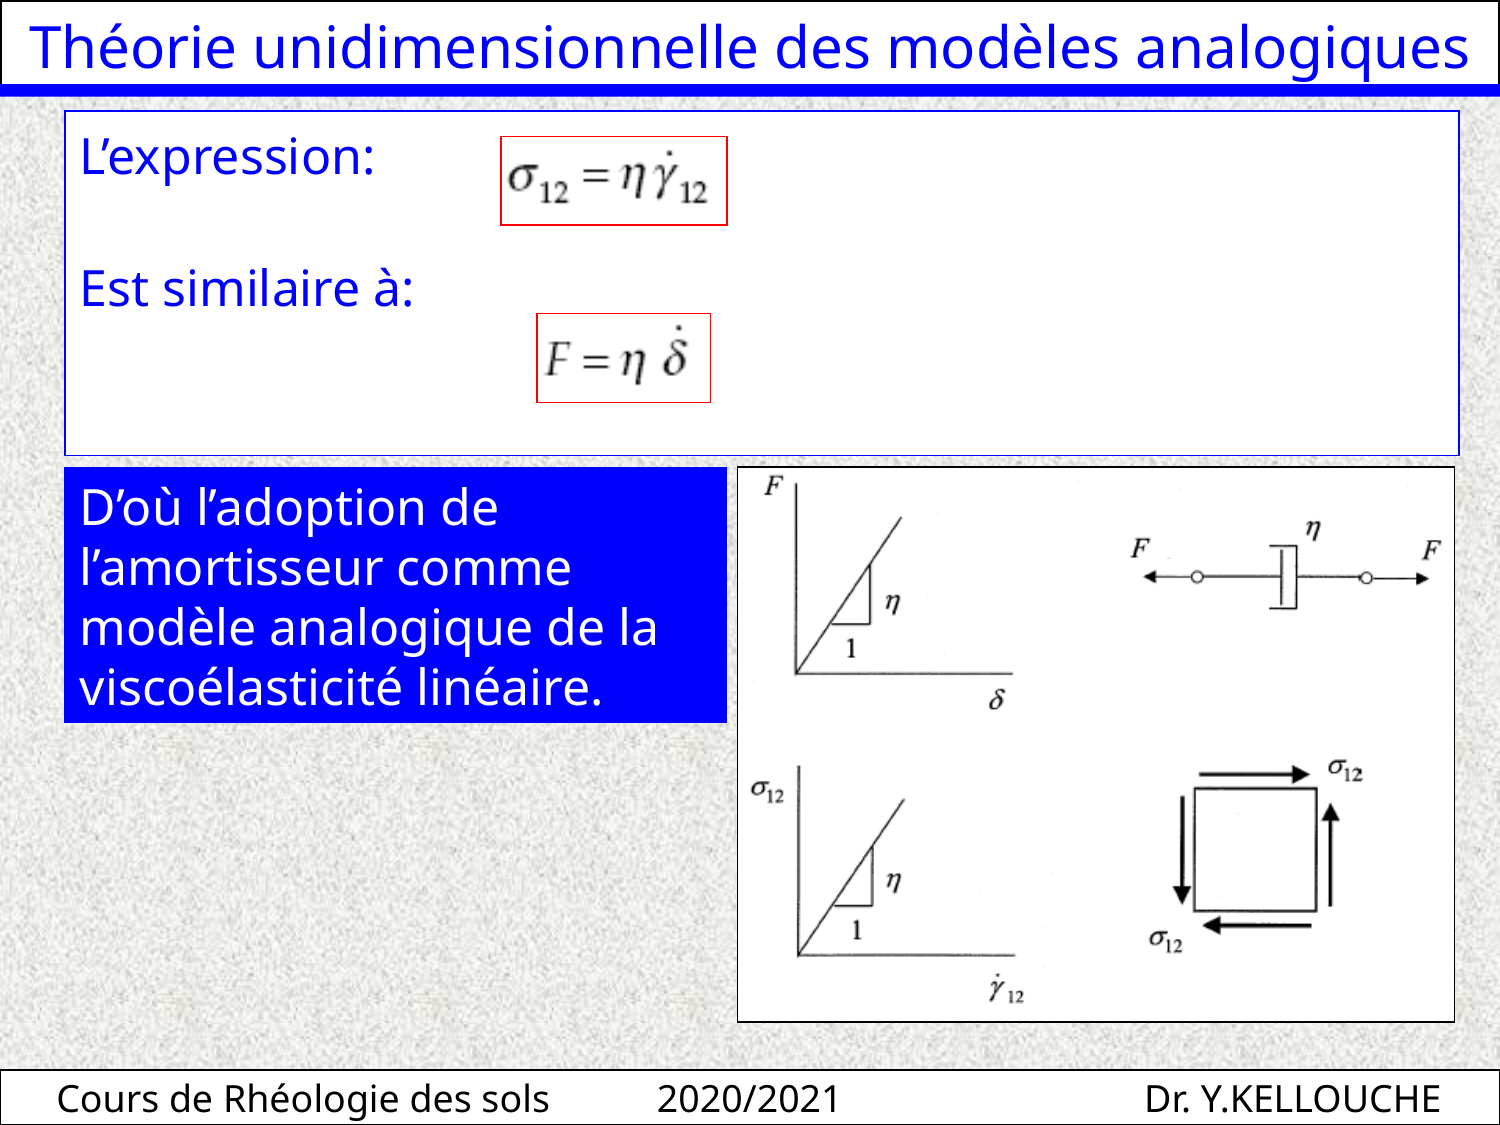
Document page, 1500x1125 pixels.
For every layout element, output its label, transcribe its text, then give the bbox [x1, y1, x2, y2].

text_box D’où l’adoption de l’amortisseur comme modèle analogique de la viscoélasticité linéaire. [64, 467, 727, 723]
picture [0, 91, 1500, 1070]
text_box Théorie unidimensionnelle des modèles analogiques [0, 0, 1500, 90]
text_box L’expression: Est similaire à: [64, 110, 1460, 456]
text_box Cours de Rhéologie des sols 2020/2021 Dr. Y.KELLOUCHE [0, 1070, 1500, 1125]
